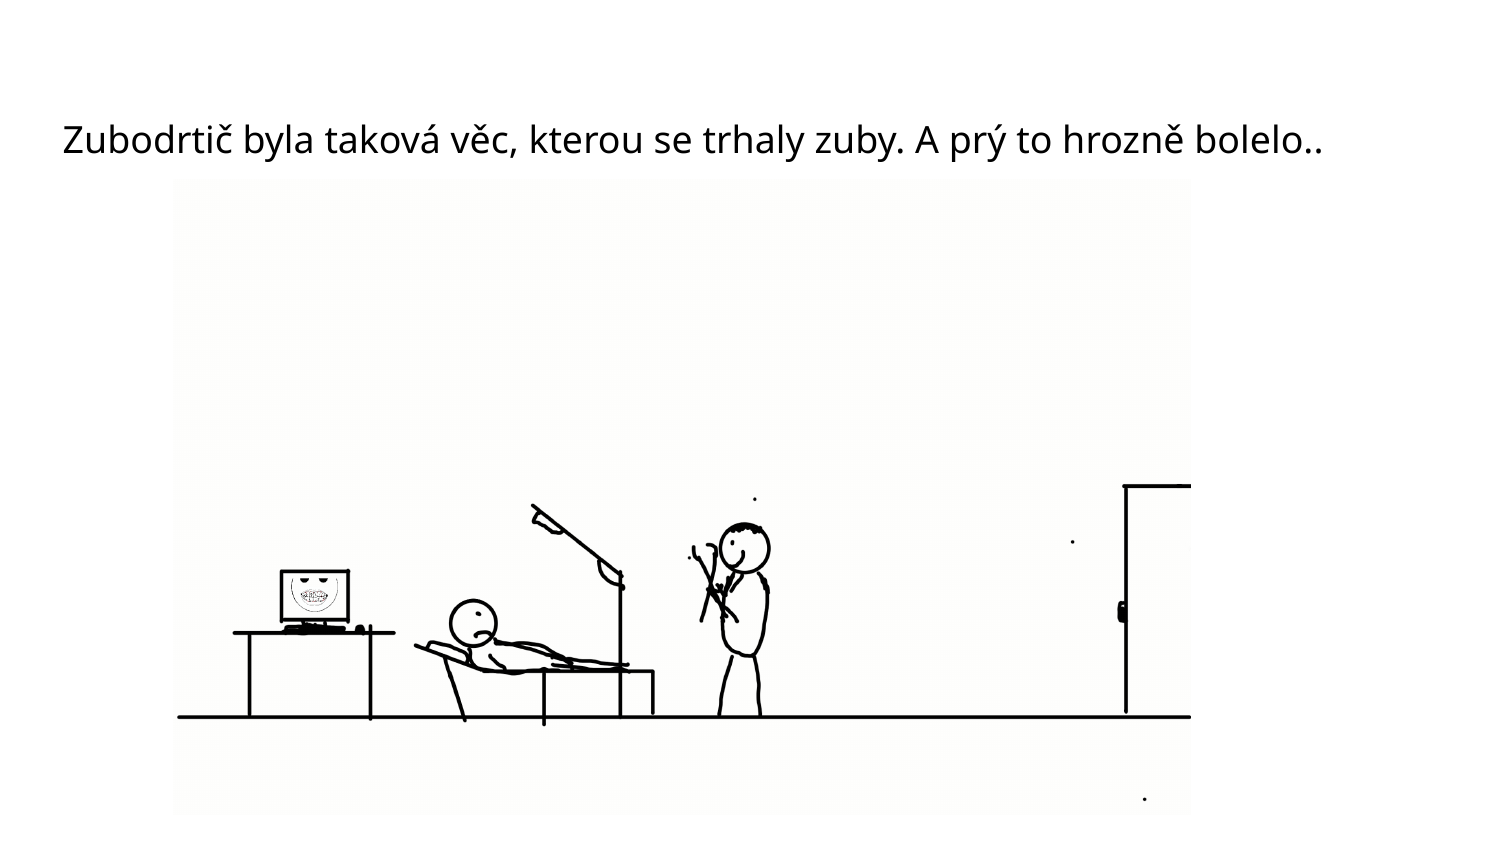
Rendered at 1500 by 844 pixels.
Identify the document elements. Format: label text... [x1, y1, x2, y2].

list Zubodrtič byla taková věc, kterou se trhaly zuby. A prý to hrozně bolelo.. [37, 93, 1436, 655]
picture [173, 179, 1191, 816]
